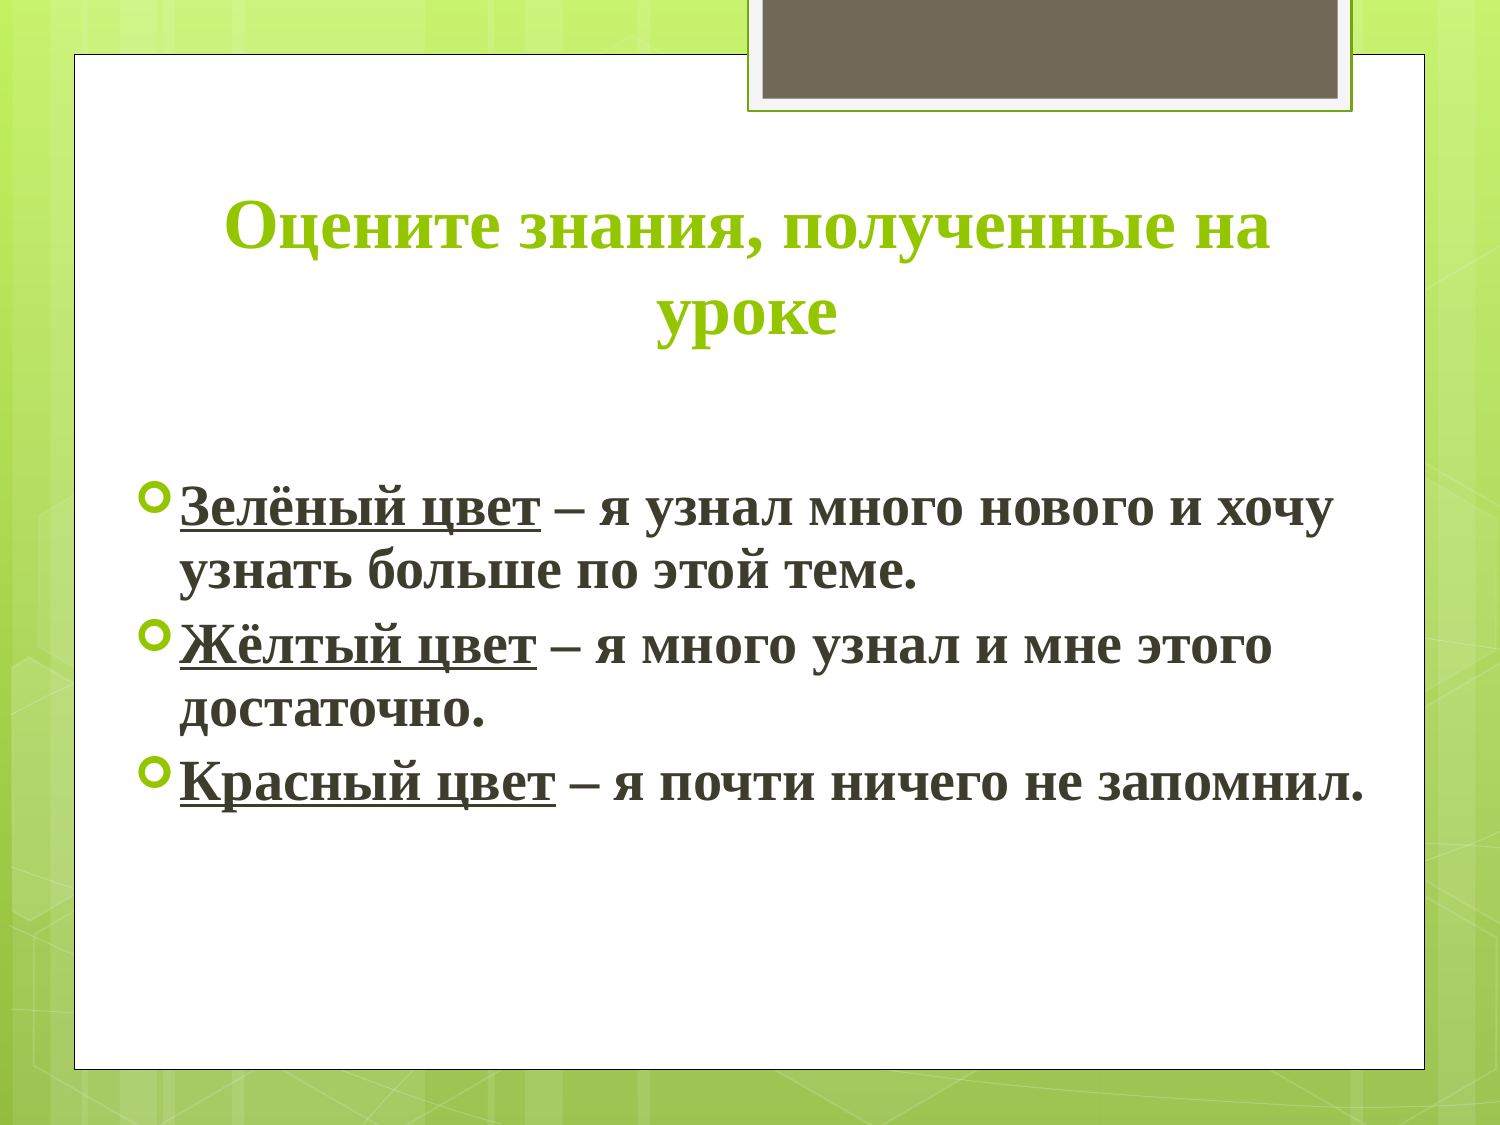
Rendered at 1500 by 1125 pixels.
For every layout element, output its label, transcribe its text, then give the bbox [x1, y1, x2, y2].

title Оцените знания, полученные на уроке [171, 168, 1324, 357]
list Зелёный цвет – я узнал много нового и хочу узнать больше по этой теме. Жёлтый цвет – я много узнал и мне этого достаточно. Красный цвет – я почти ничего не запомнил. [108, 468, 1384, 988]
